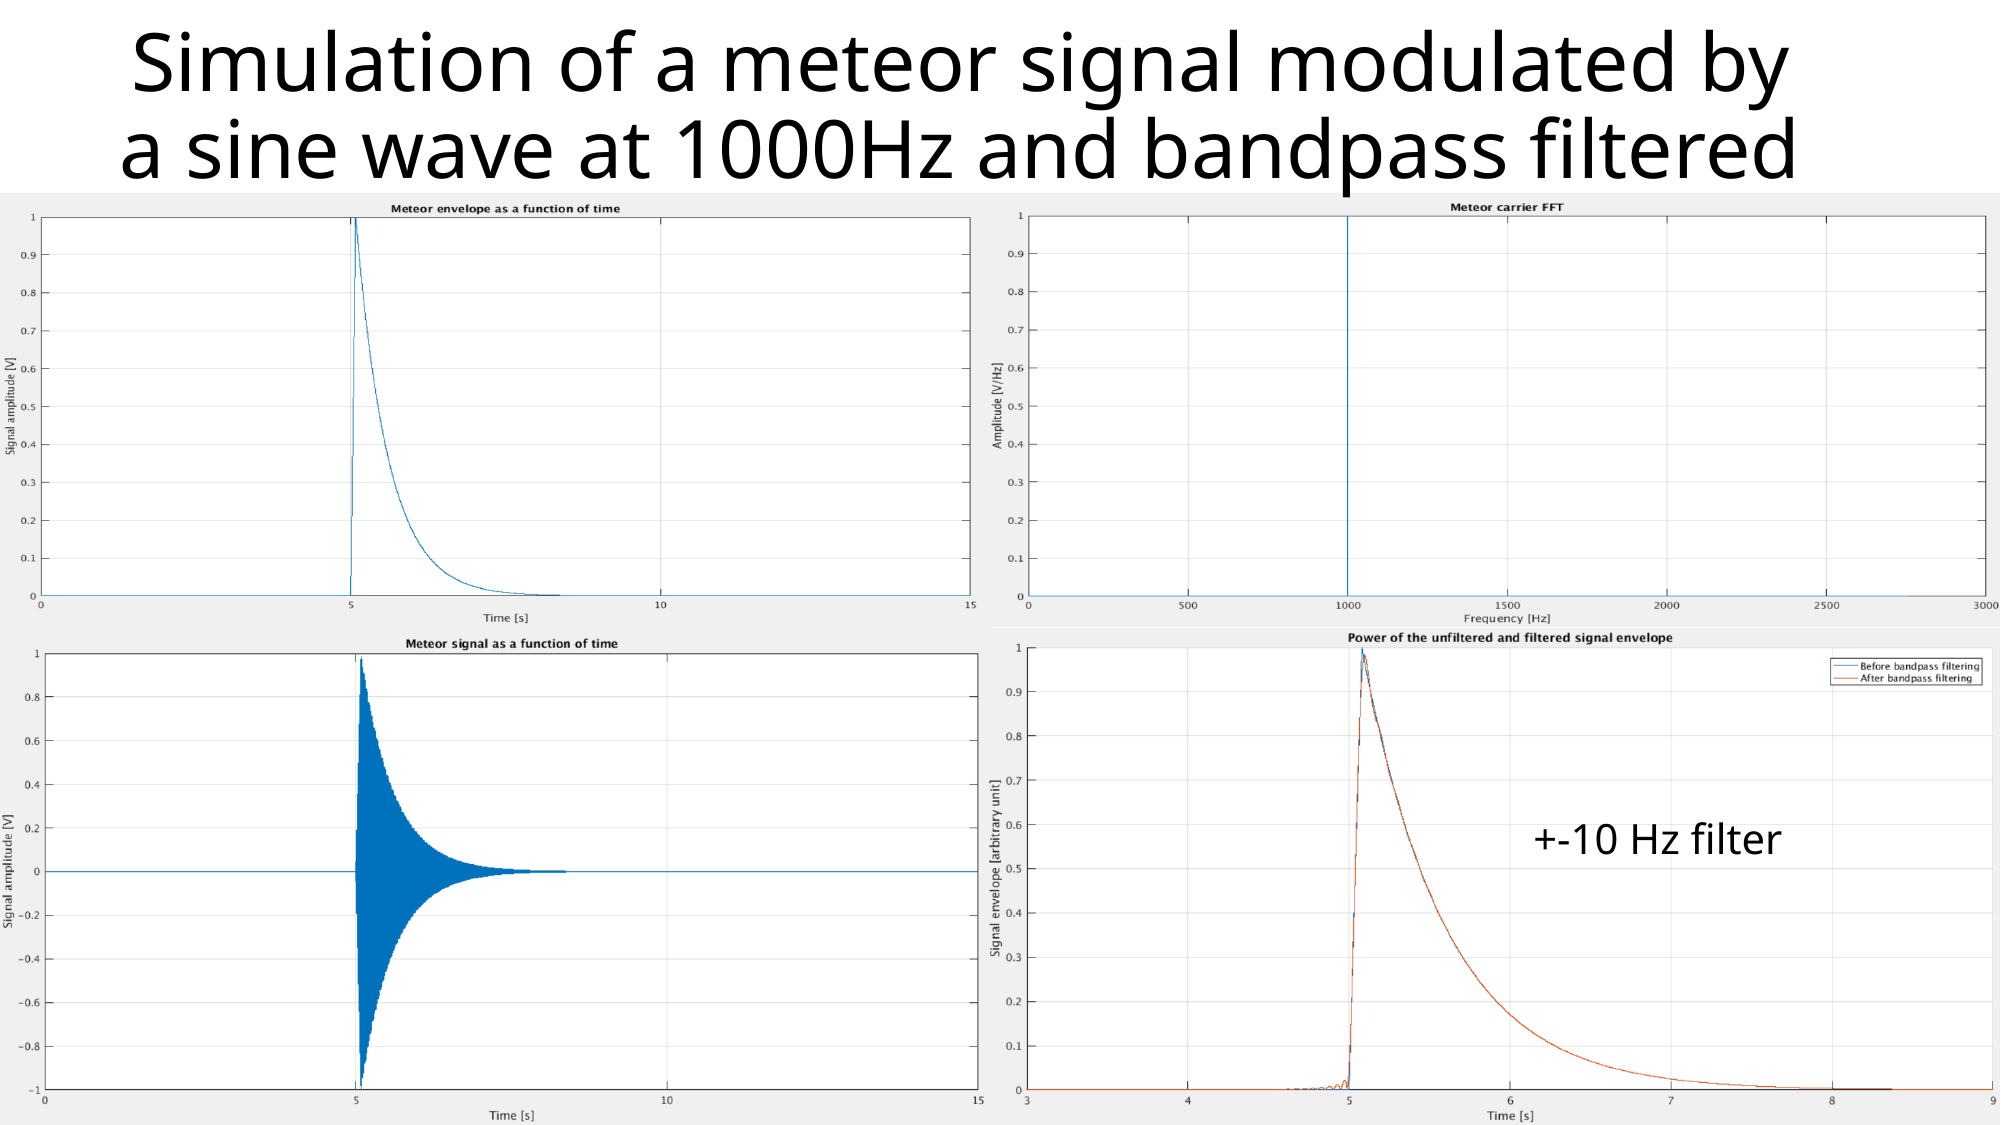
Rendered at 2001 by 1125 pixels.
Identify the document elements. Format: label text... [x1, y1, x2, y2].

text_box Simulation of a meteor signal modulated by a sine wave at 1000Hz and bandpass filtered [98, 0, 1824, 193]
picture [0, 193, 2000, 1125]
